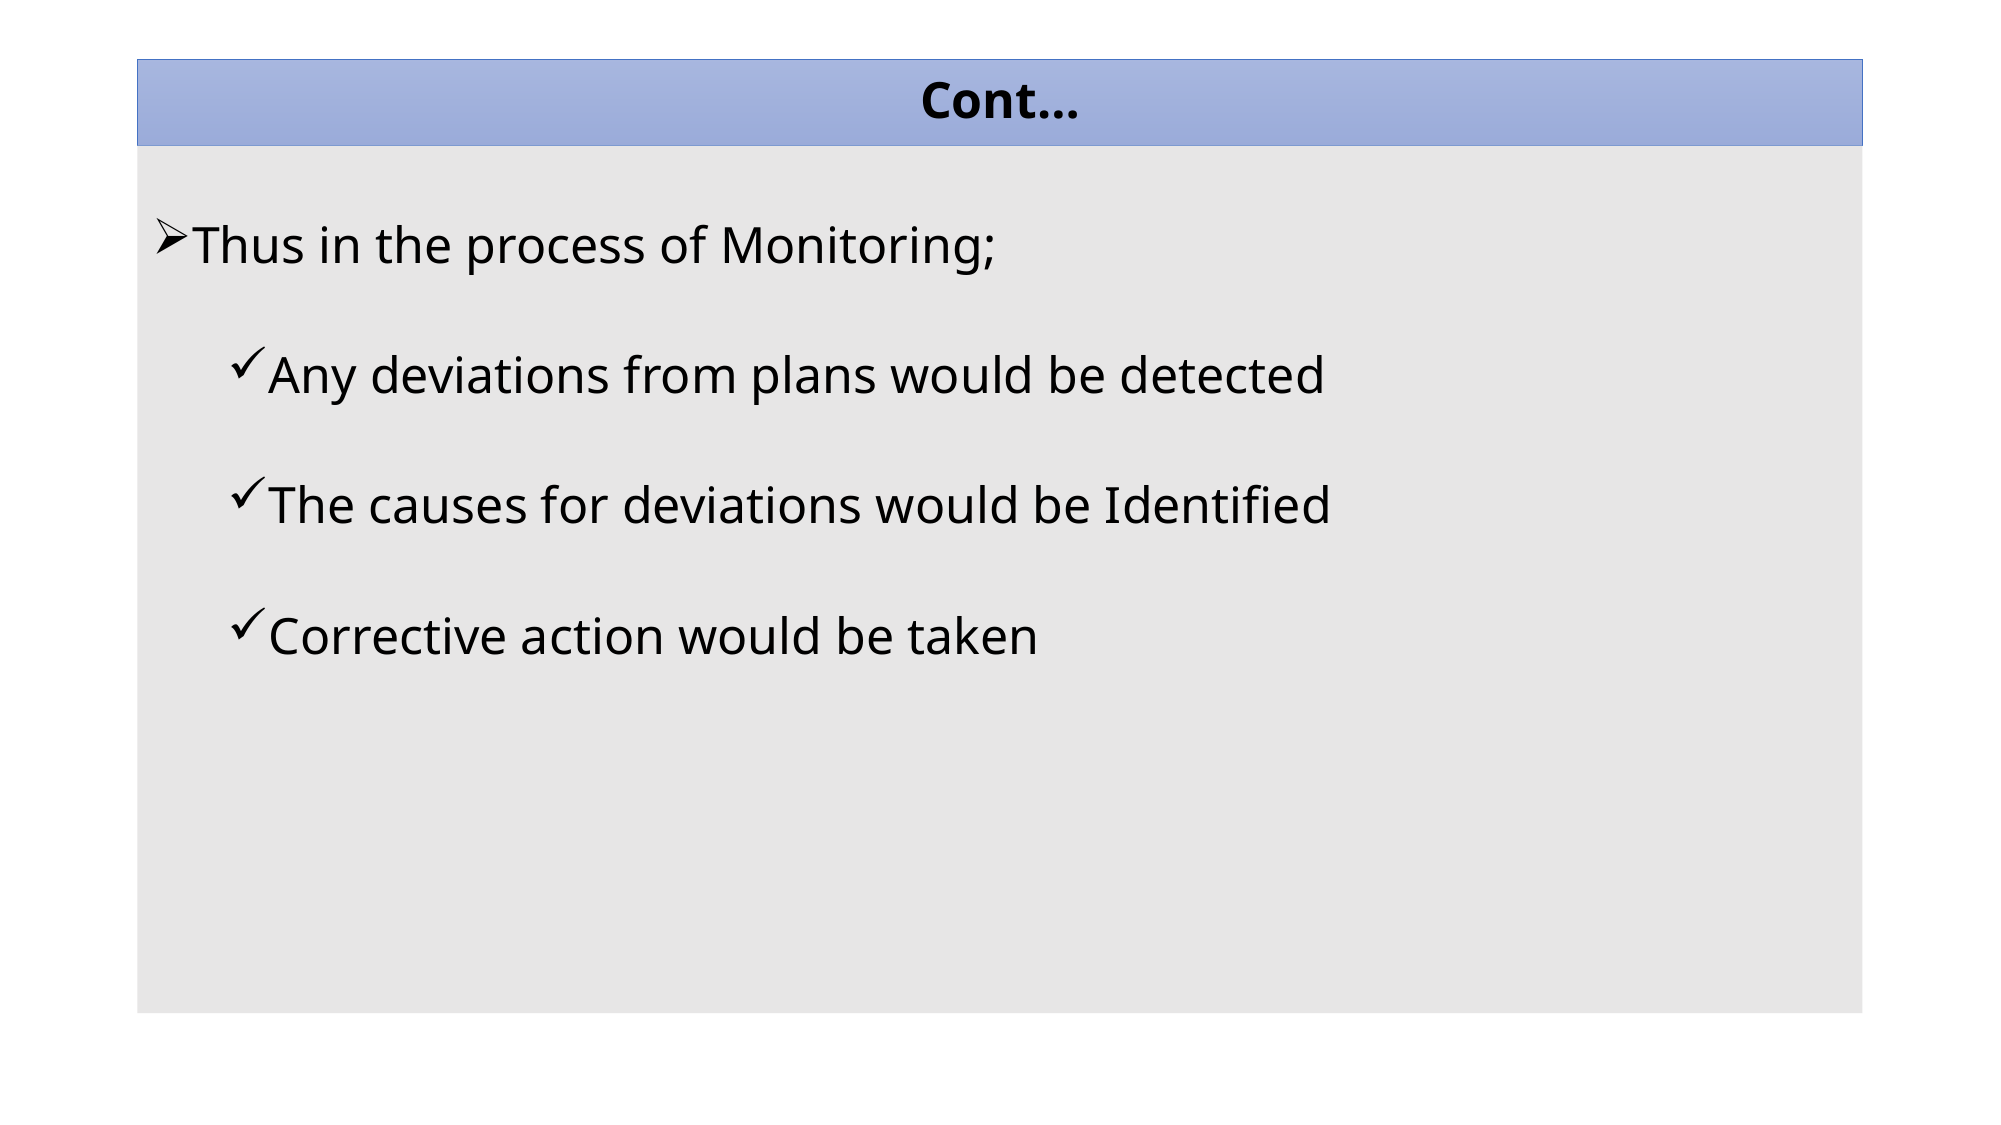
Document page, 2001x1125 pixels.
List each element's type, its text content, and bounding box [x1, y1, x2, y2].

title Cont… [137, 59, 1863, 145]
list Thus in the process of Monitoring; Any deviations from plans would be detected The causes for deviations would be Identified Corrective action would be taken [137, 145, 1863, 1014]
